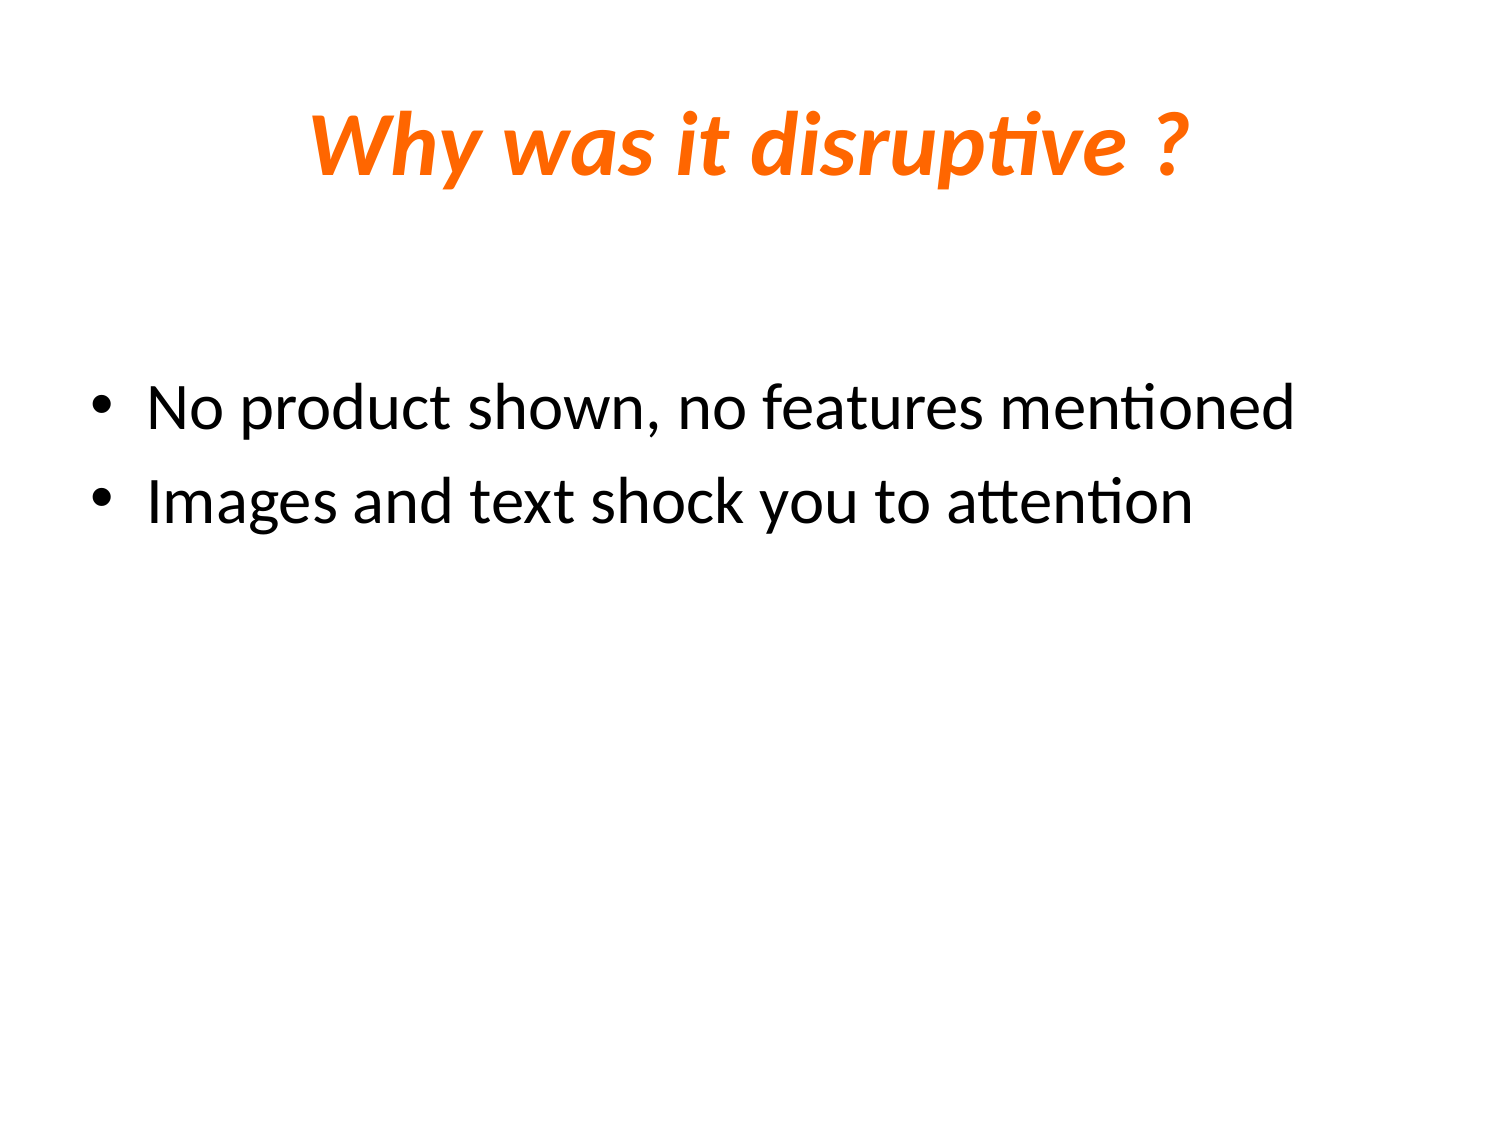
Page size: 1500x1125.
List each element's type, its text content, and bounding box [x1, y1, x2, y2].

list No product shown, no features mentioned Images and text shock you to attention [75, 262, 1425, 1005]
title Why was it disruptive ? [75, 45, 1425, 233]
